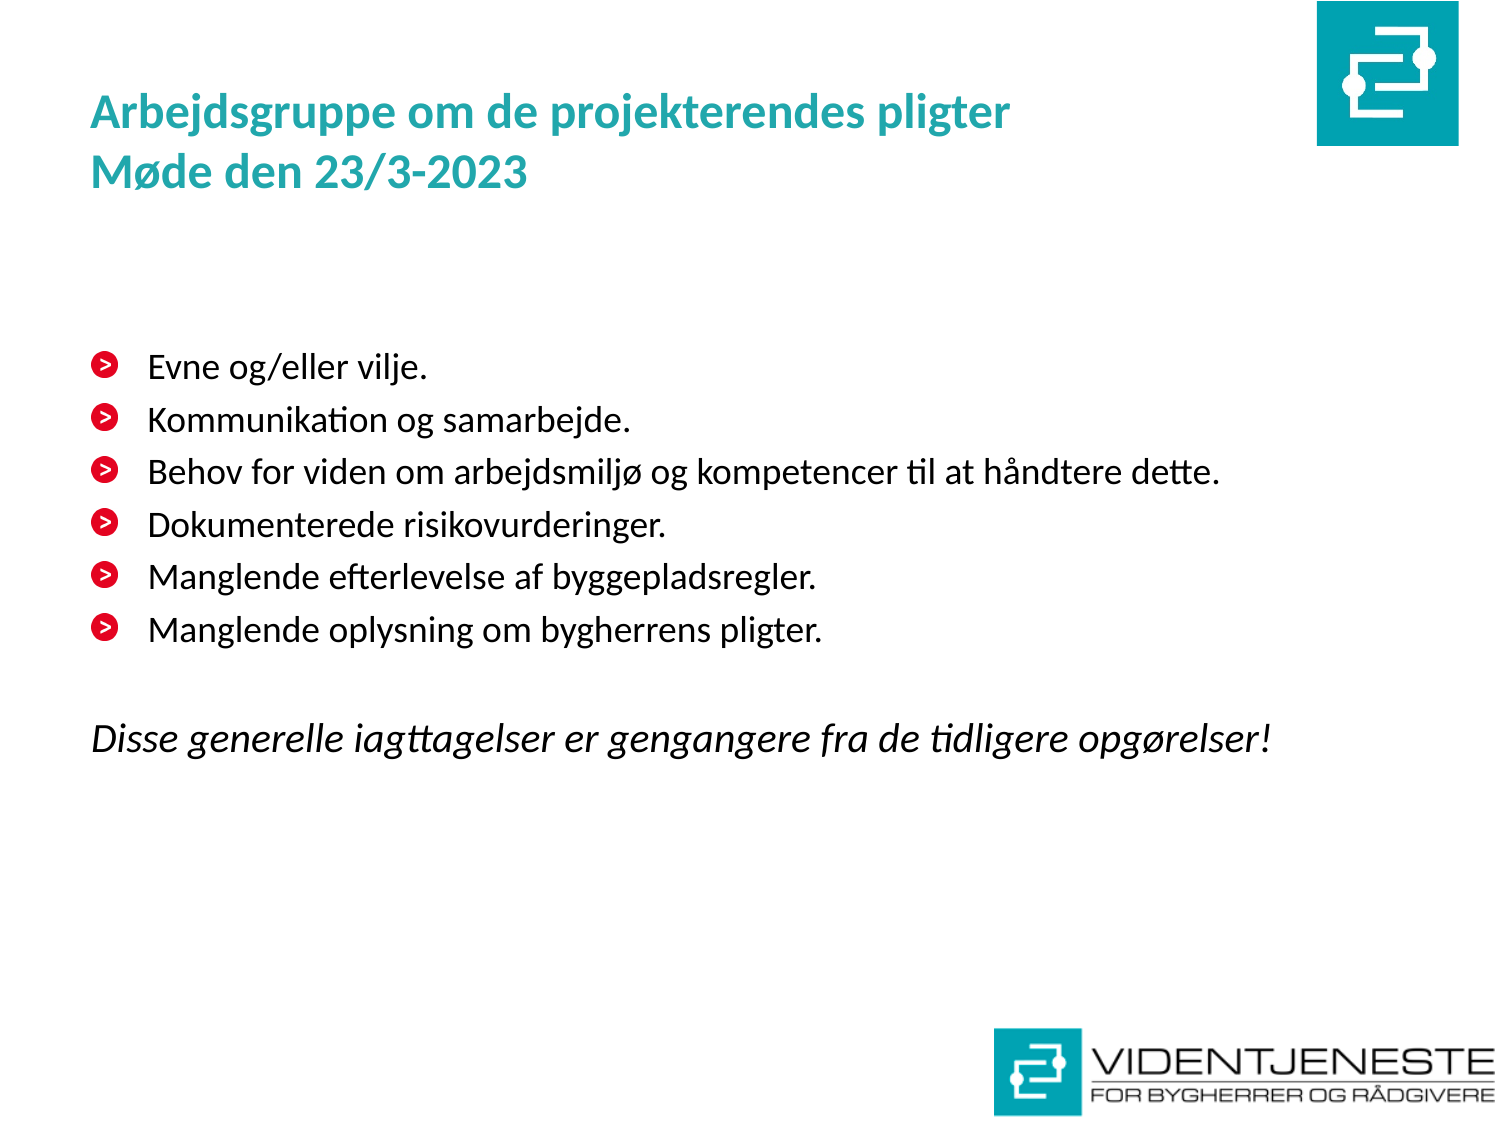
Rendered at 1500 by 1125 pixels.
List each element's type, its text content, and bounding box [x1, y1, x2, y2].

picture [1316, 1, 1459, 146]
picture [91, 351, 118, 378]
picture [91, 508, 118, 536]
picture [91, 561, 118, 588]
picture [91, 613, 118, 641]
picture [91, 403, 118, 431]
text_box Evne og/eller vilje. Kommunikation og samarbejde. Behov for viden om arbejdsmiljø og kompetencer til at håndtere dette. Dokumenterede risikovurderinger. Manglende efterlevelse af byggepladsregler. Manglende oplysning om bygherrens pligter. Disse generelle iagttagelser er gengangere fra de tidligere opgørelser! [74, 228, 1500, 1125]
picture [91, 456, 118, 483]
title Arbejdsgruppe om de projekterendes pligter Møde den 23/3-2023 [75, 45, 1425, 228]
